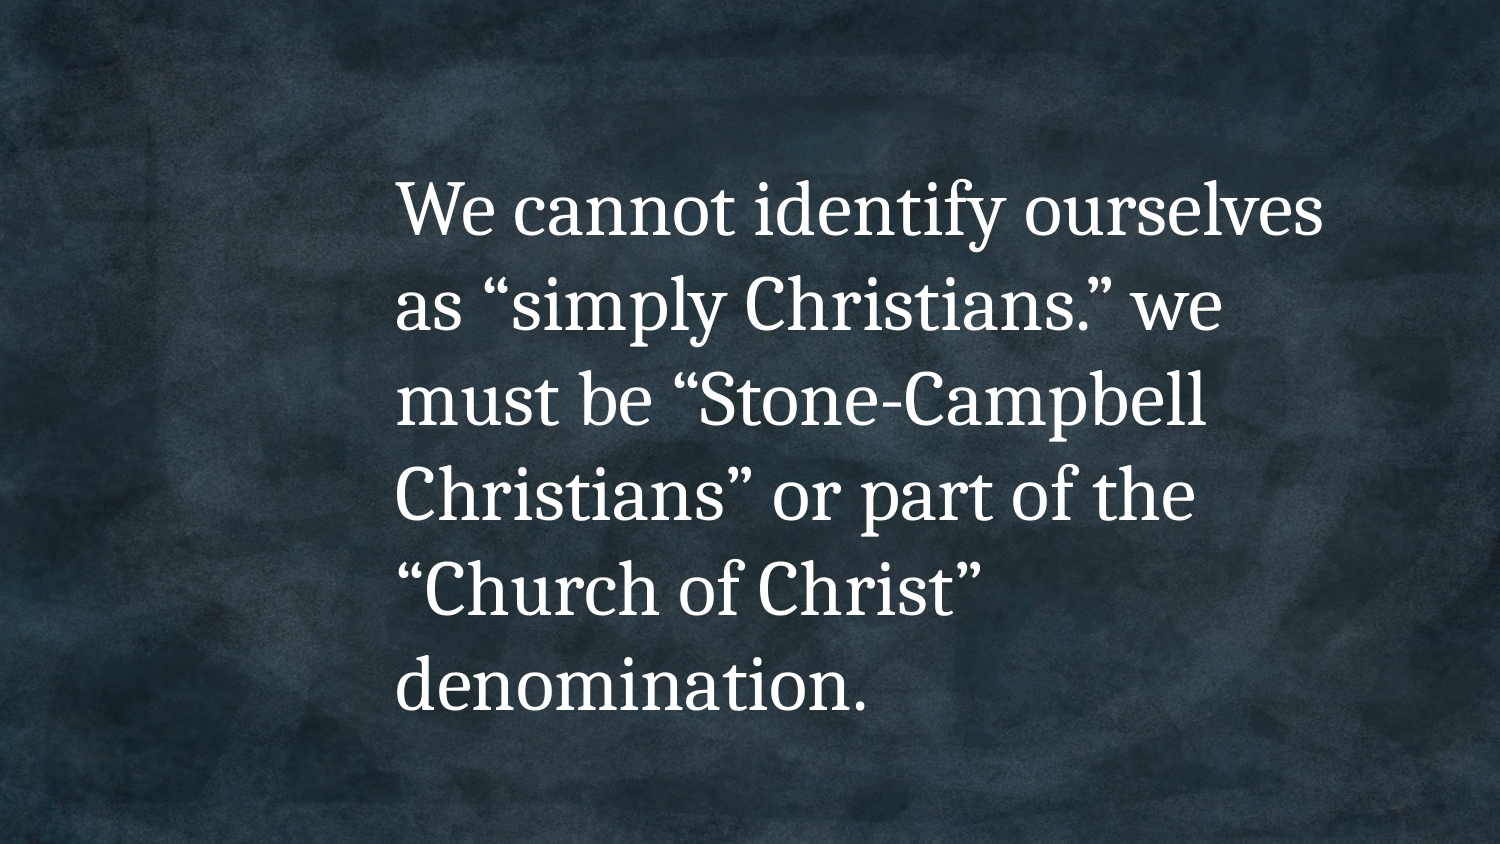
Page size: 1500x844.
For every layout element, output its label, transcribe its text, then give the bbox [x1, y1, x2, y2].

picture [0, 0, 1500, 844]
list We cannot identify ourselves as “simply Christians.” we must be “Stone-Campbell Christians” or part of the “Church of Christ” denomination. [380, 99, 1369, 784]
